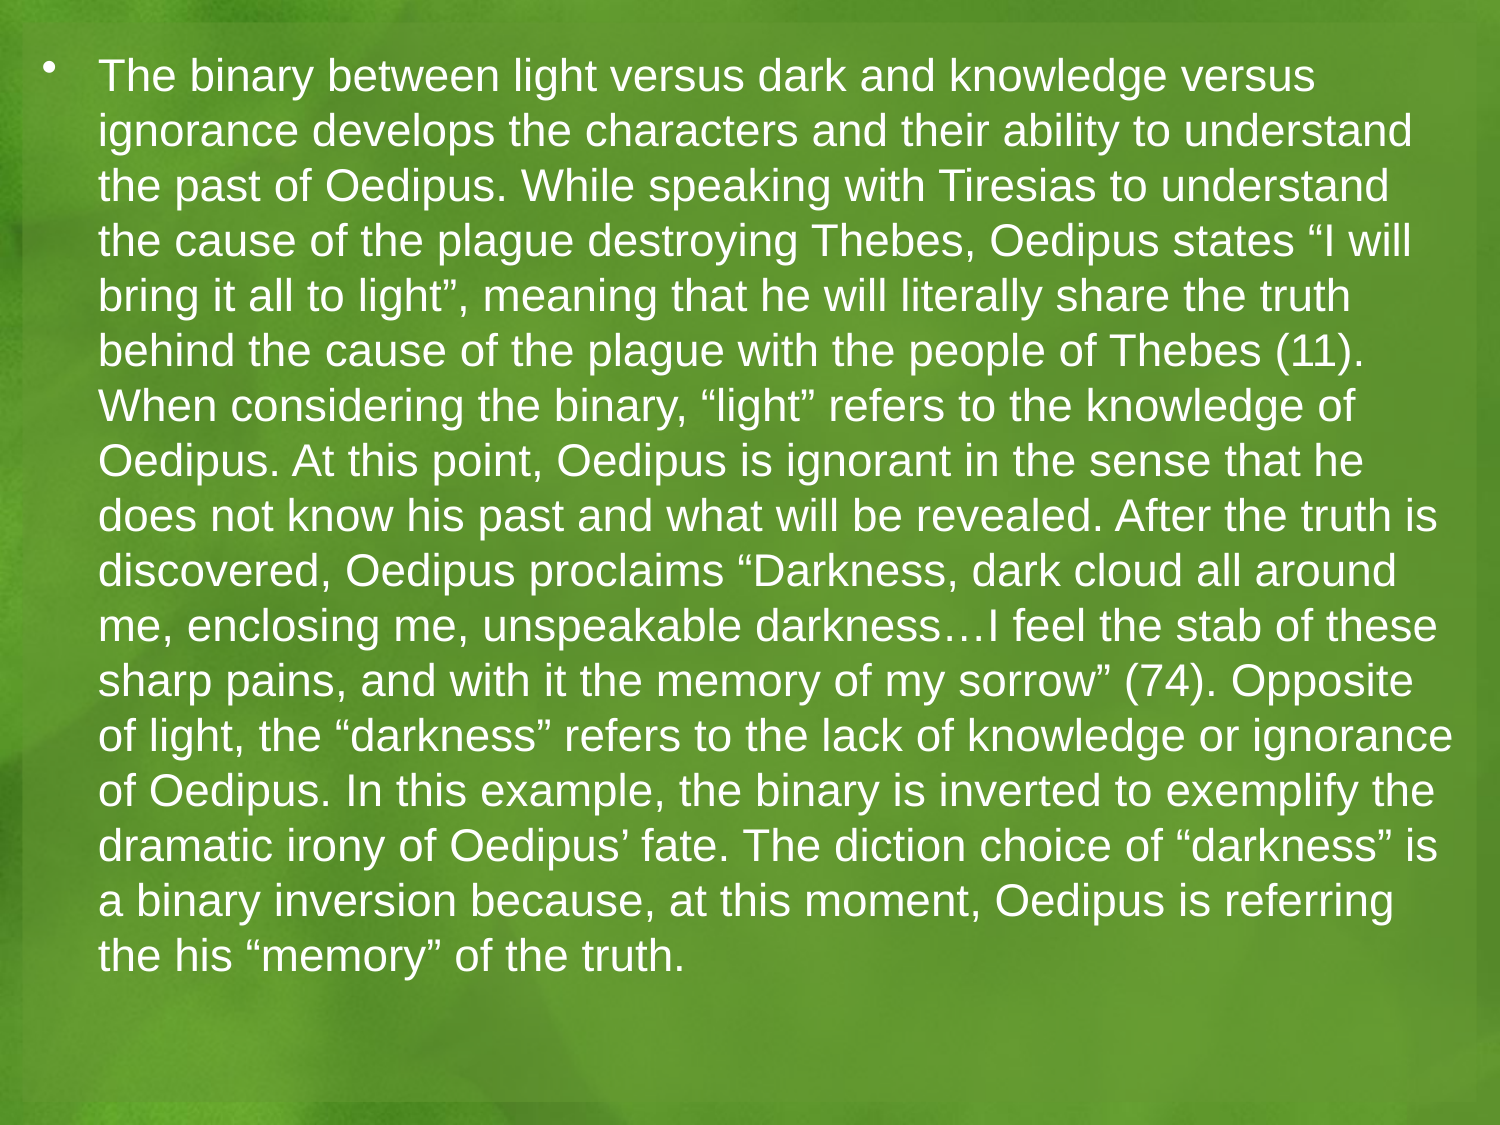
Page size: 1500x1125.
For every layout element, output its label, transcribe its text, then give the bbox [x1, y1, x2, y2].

list The binary between light versus dark and knowledge versus ignorance develops the characters and their ability to understand the past of Oedipus. While speaking with Tiresias to understand the cause of the plague destroying Thebes, Oedipus states “I will bring it all to light”, meaning that he will literally share the truth behind the cause of the plague with the people of Thebes (11). When considering the binary, “light” refers to the knowledge of Oedipus. At this point, Oedipus is ignorant in the sense that he does not know his past and what will be revealed. After the truth is discovered, Oedipus proclaims “Darkness, dark cloud all around me, enclosing me, unspeakable darkness…I feel the stab of these sharp pains, and with it the memory of my sorrow” (74). Opposite of light, the “darkness” refers to the lack of knowledge or ignorance of Oedipus. In this example, the binary is inverted to exemplify the dramatic irony of Oedipus’ fate. The diction choice of “darkness” is a binary inversion because, at this moment, Oedipus is referring the his “memory” of the truth. [26, 37, 1478, 1098]
picture [0, 0, 1500, 1125]
